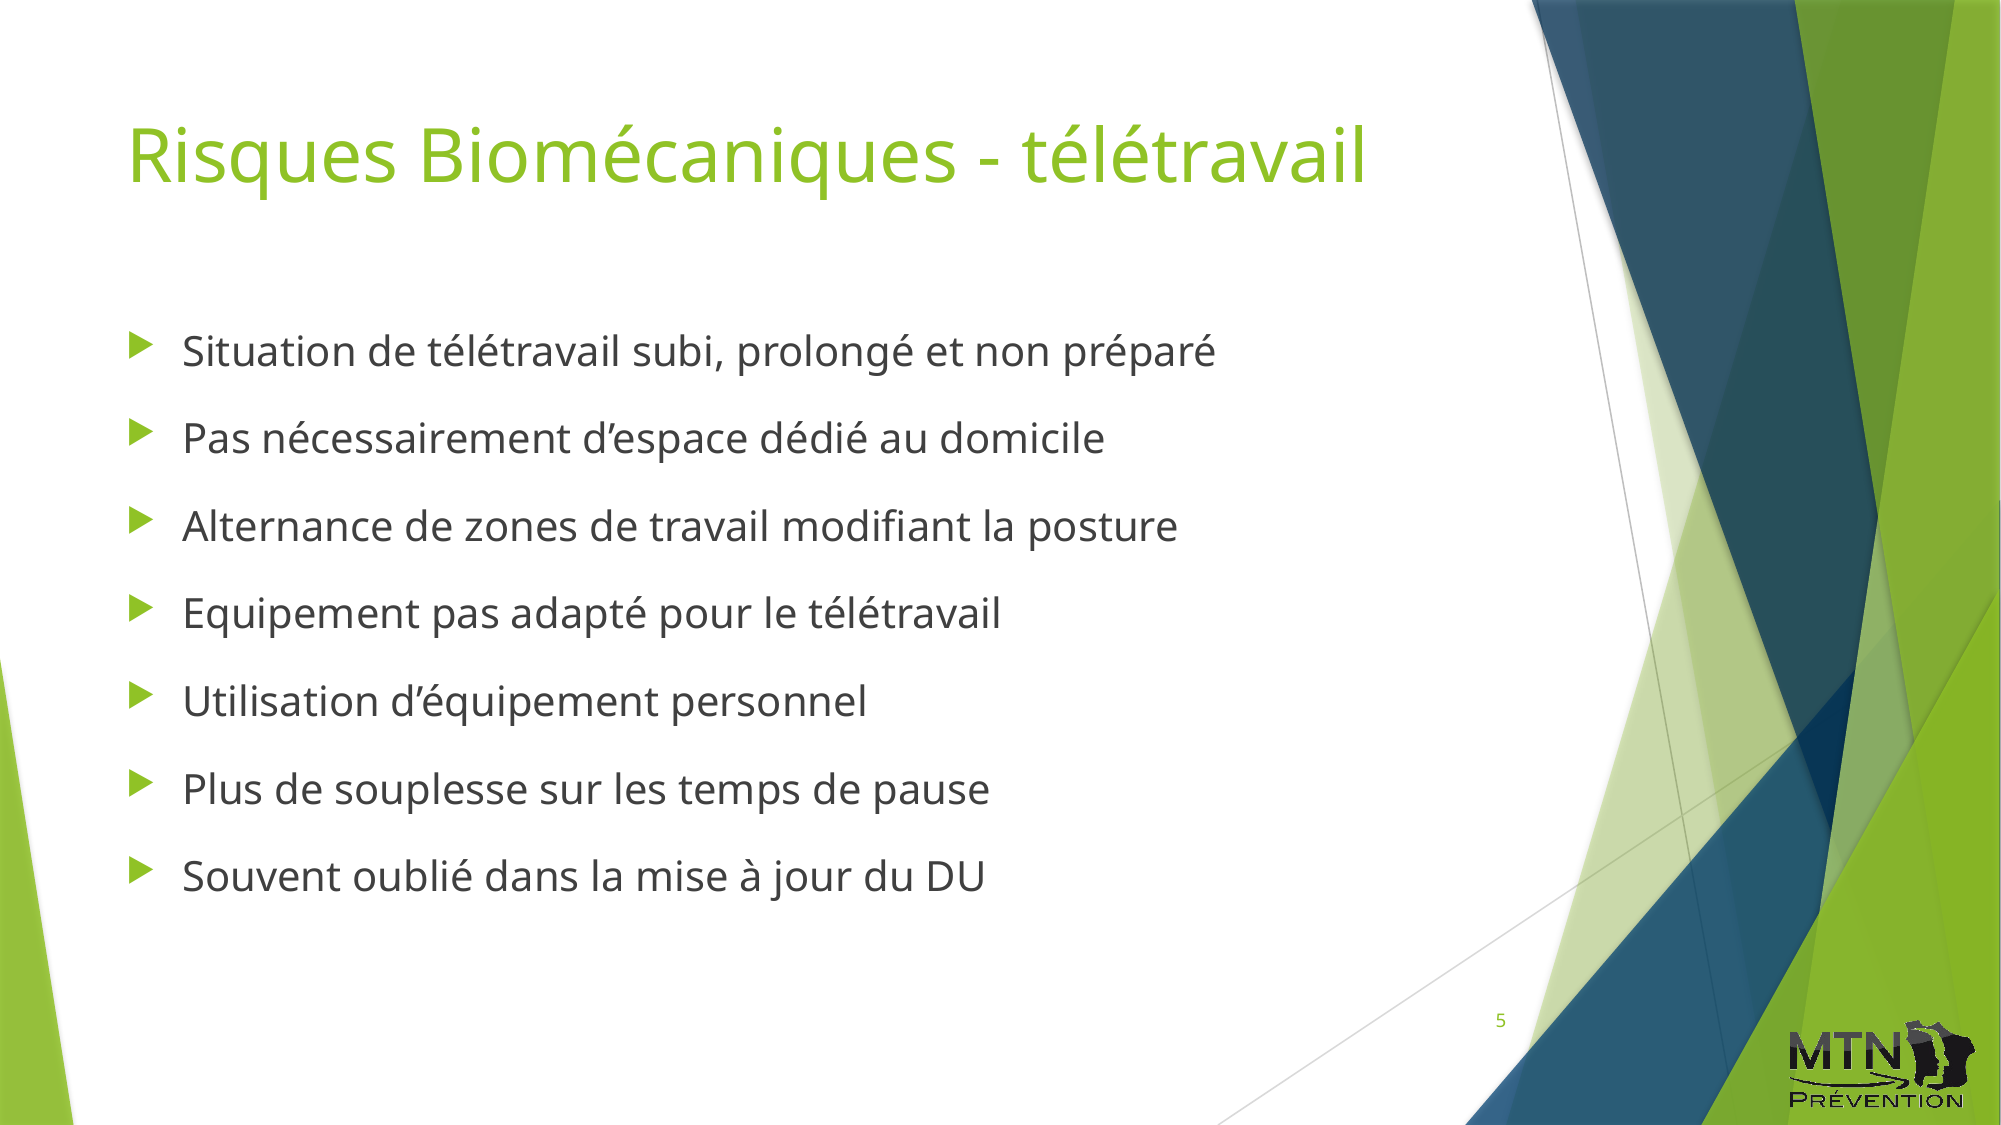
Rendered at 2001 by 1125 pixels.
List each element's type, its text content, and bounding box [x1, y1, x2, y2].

slide_number 5 [1409, 991, 1522, 1051]
list Situation de télétravail subi, prolongé et non préparé Pas nécessairement d’espace dédié au domicile Alternance de zones de travail modifiant la posture Equipement pas adapté pour le télétravail Utilisation d’équipement personnel Plus de souplesse sur les temps de pause Souvent oublié dans la mise à jour du DU [111, 317, 1522, 966]
picture [1772, 1010, 1987, 1114]
title Risques Biomécaniques - télétravail [111, 99, 1522, 218]
